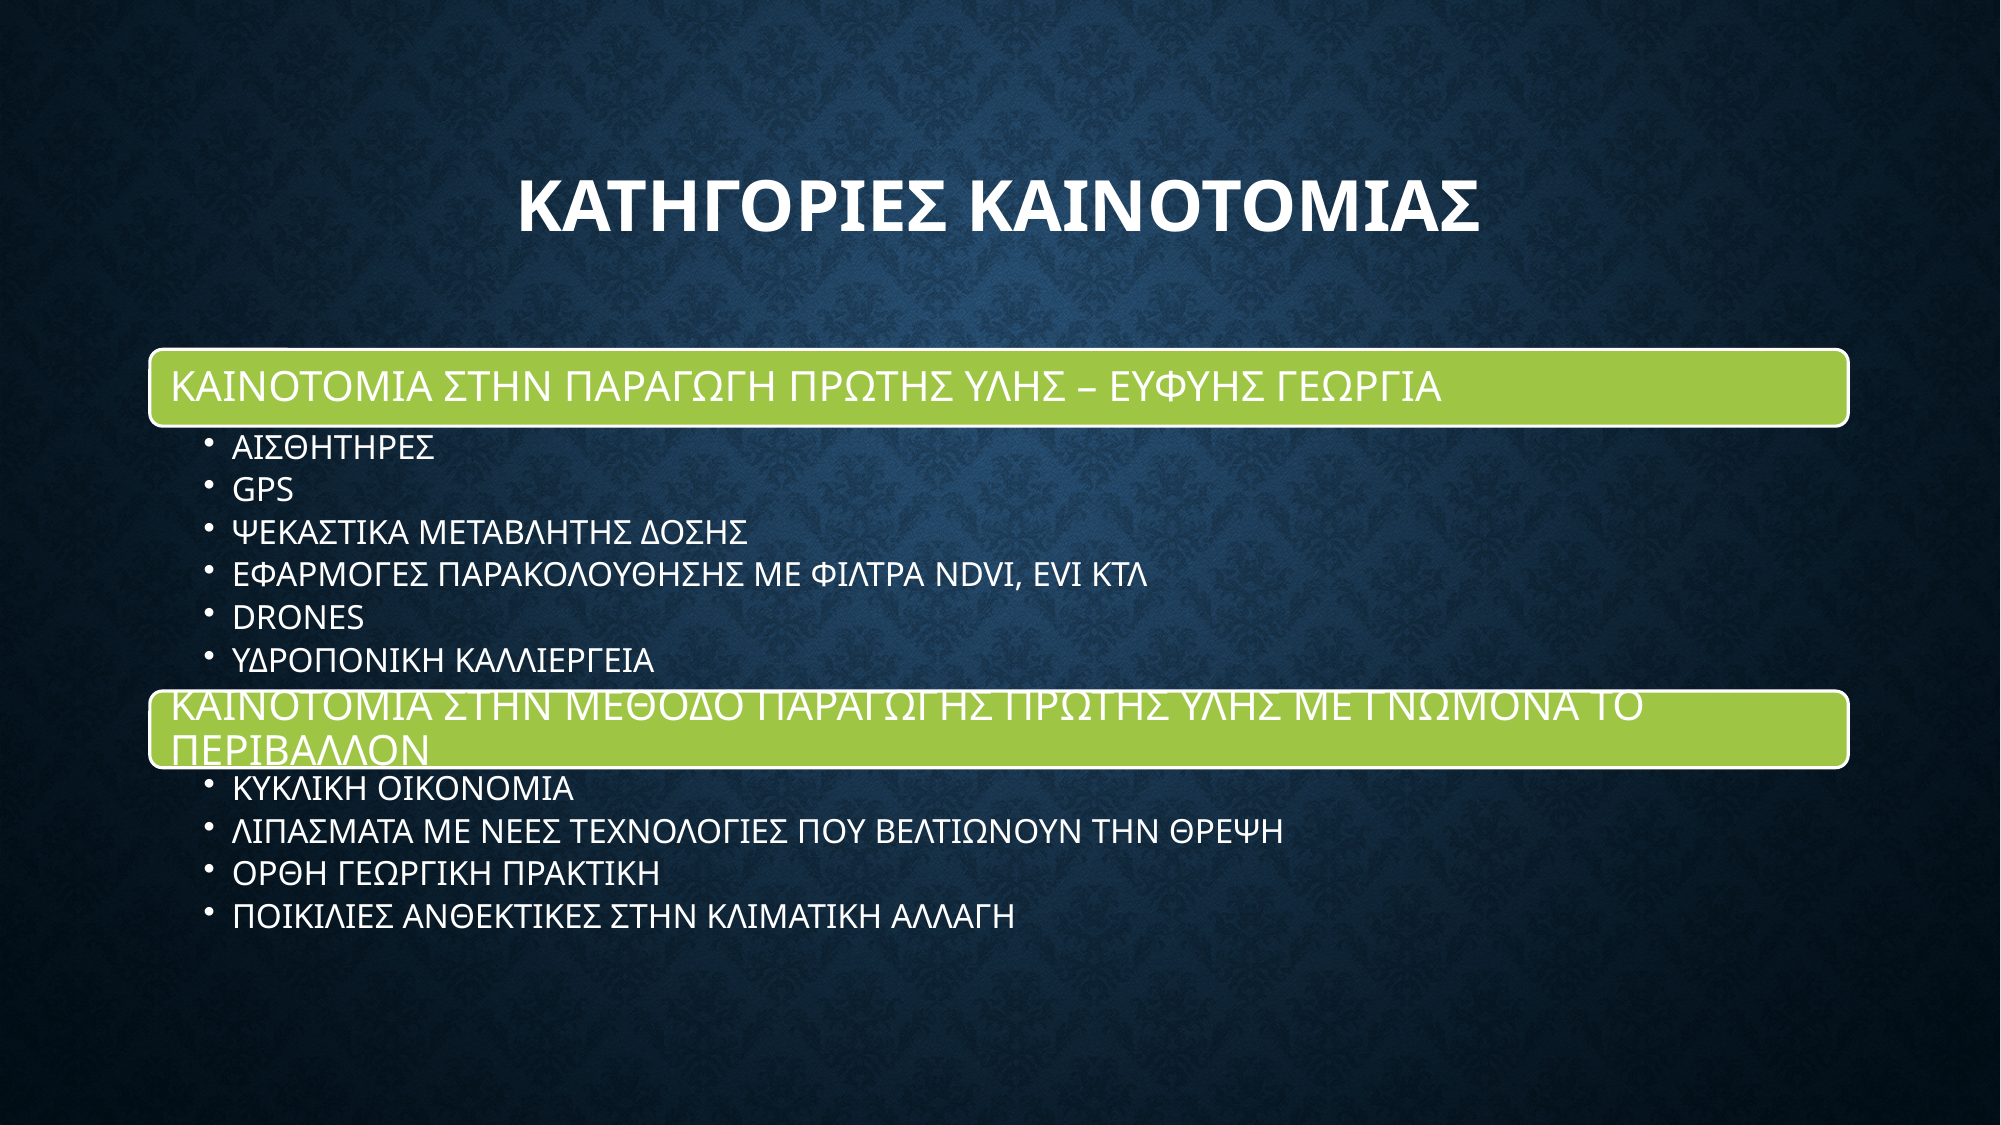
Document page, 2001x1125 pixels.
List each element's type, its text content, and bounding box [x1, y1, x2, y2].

title ΚΑΤΗΓΟΡΙΕΣ ΚΑΙΝΟΤΟΜΙΑΣ [149, 99, 1849, 318]
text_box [149, 343, 1849, 951]
